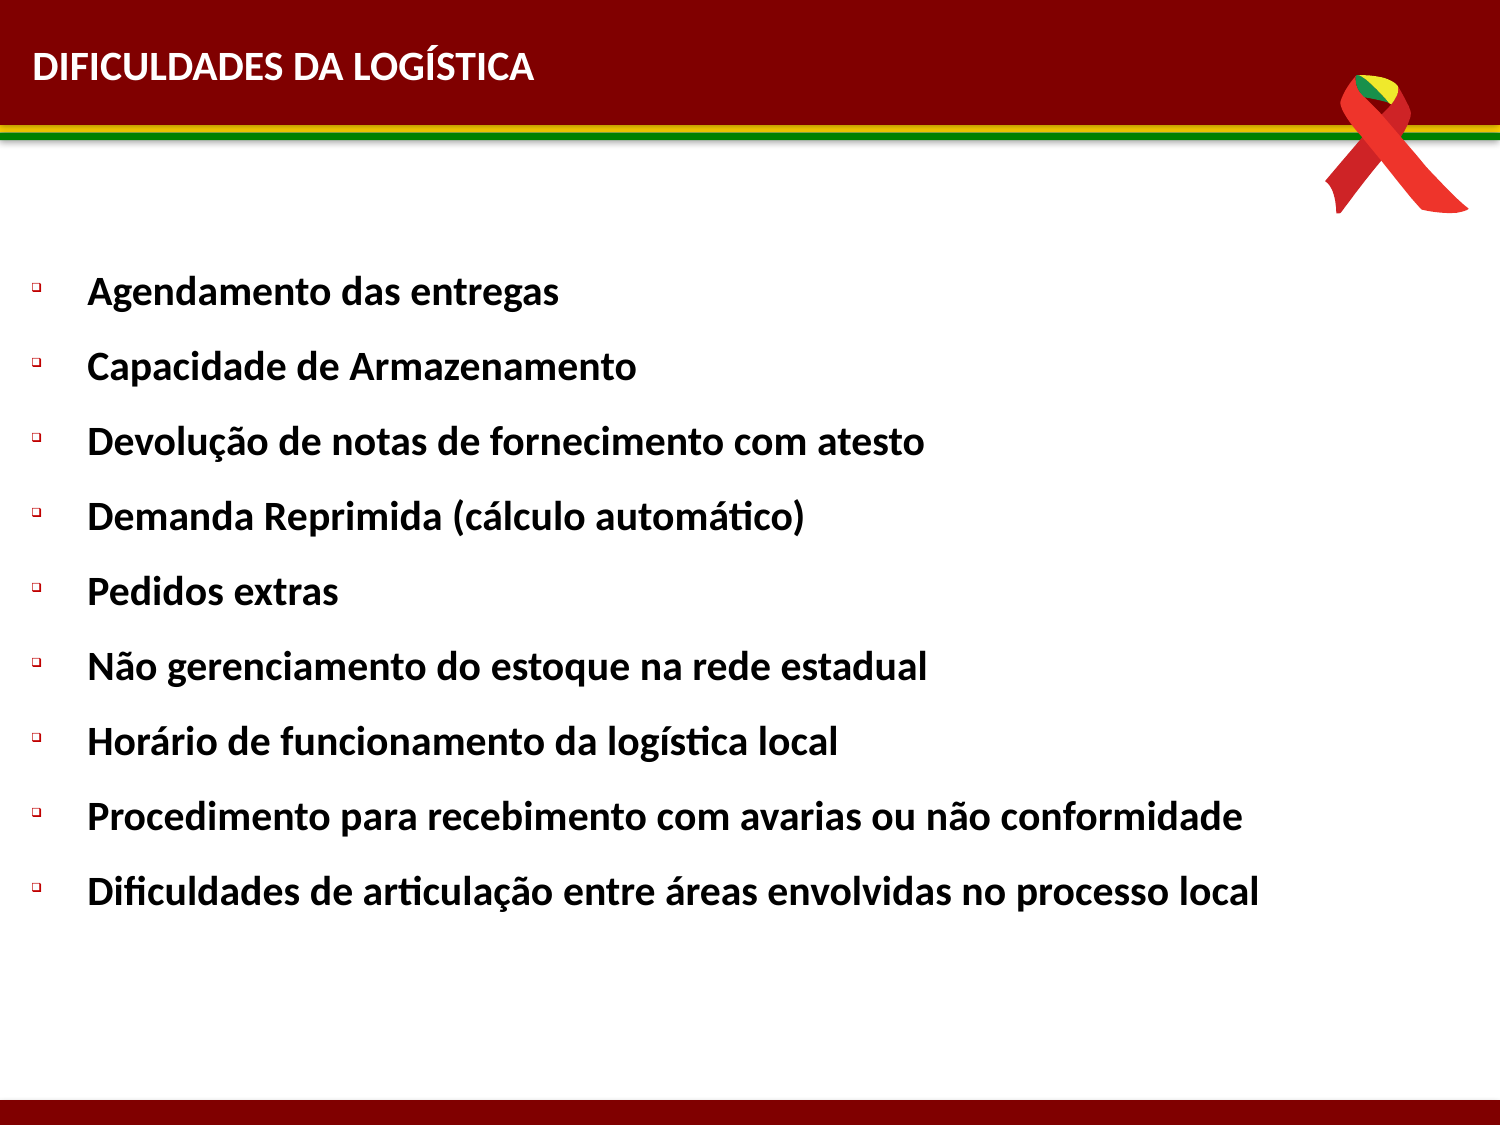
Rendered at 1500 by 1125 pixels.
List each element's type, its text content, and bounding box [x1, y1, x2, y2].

text_box Agendamento das entregas Capacidade de Armazenamento Devolução de notas de fornecimento com atesto Demanda Reprimida (cálculo automático) Pedidos extras Não gerenciamento do estoque na rede estadual Horário de funcionamento da logística local Procedimento para recebimento com avarias ou não conformidade Dificuldades de articulação entre áreas envolvidas no processo local [16, 231, 1481, 978]
text_box DIFICULDADES DA LOGÍSTICA [17, 30, 1329, 96]
